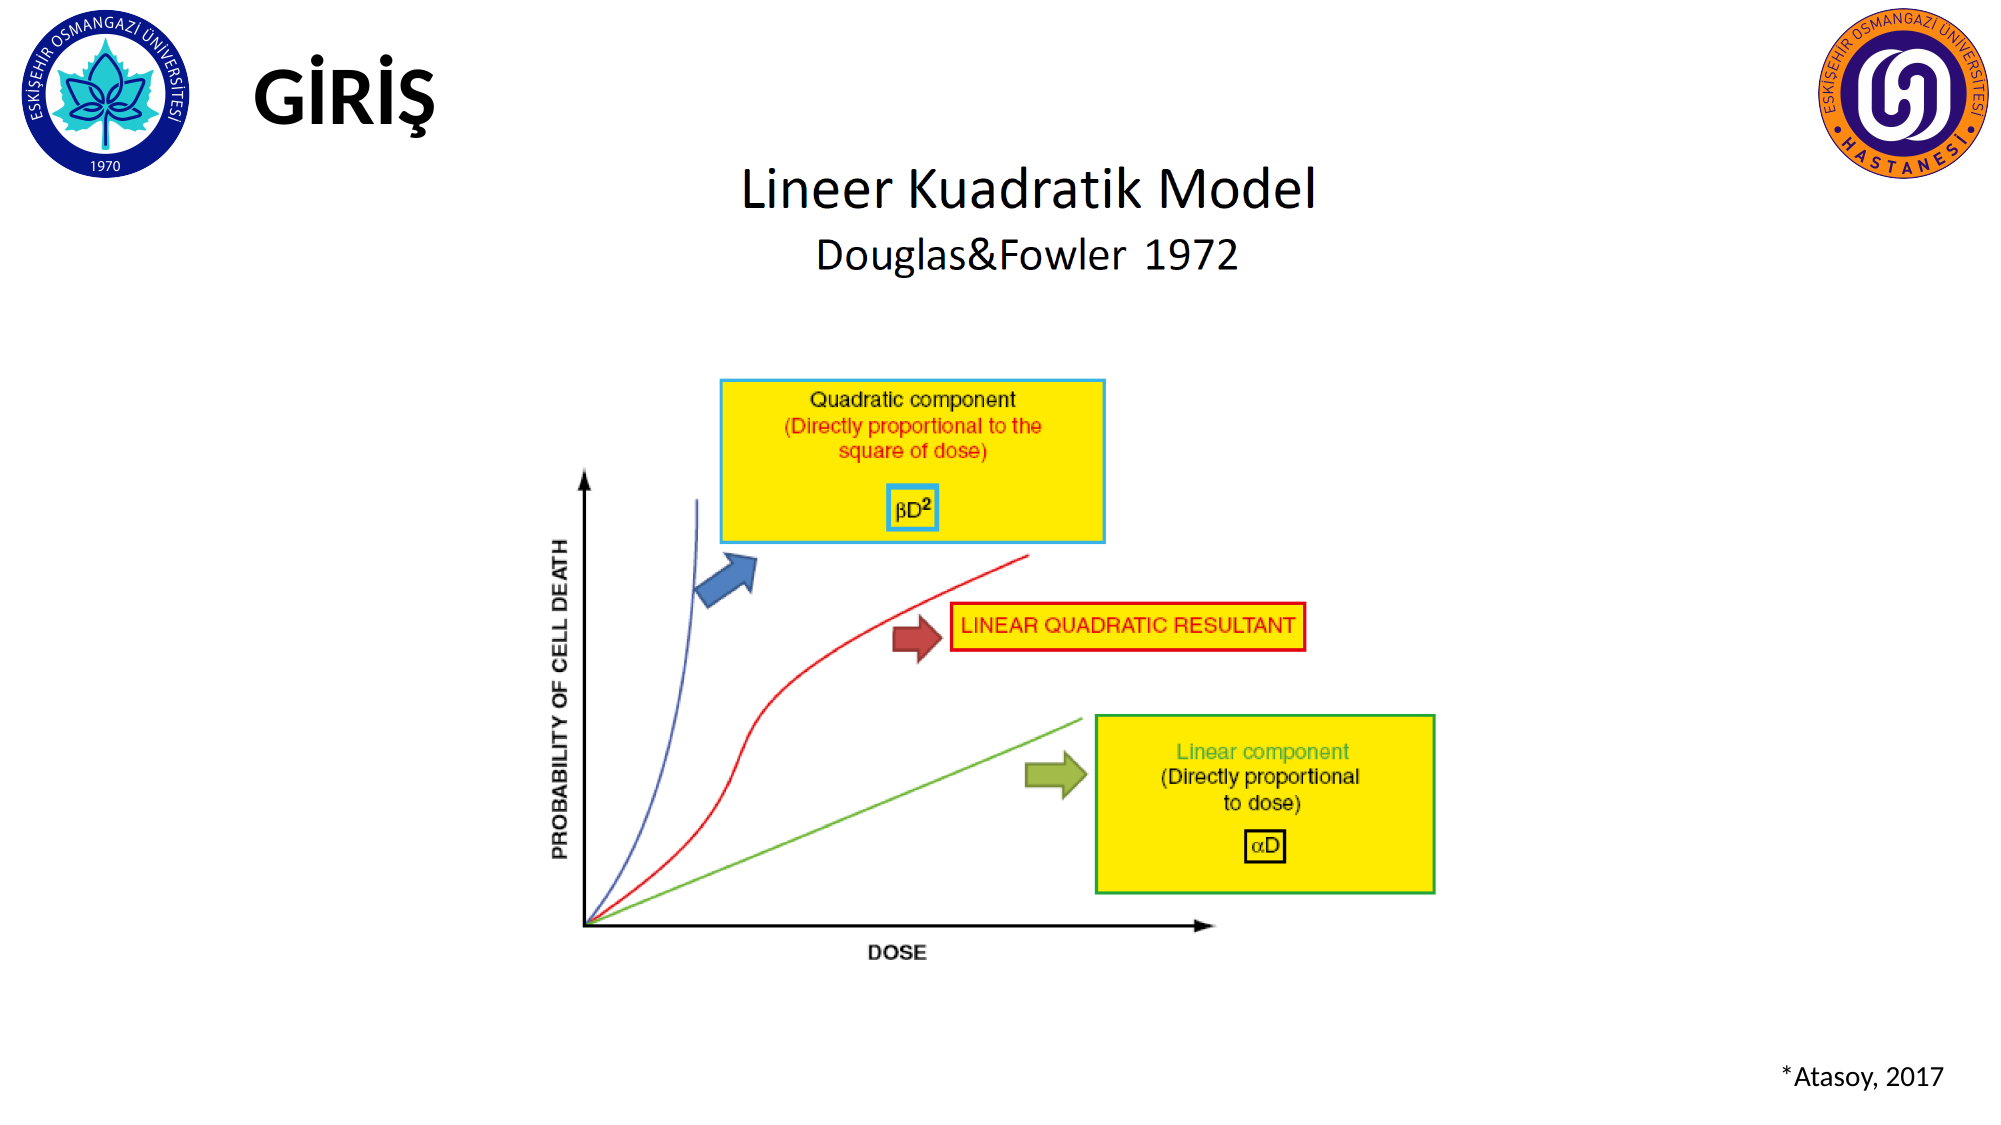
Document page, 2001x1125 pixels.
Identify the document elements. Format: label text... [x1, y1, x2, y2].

picture [19, 8, 192, 178]
text_box GİRİŞ [238, 33, 456, 149]
picture [1818, 8, 1989, 179]
text_box *Atasoy, 2017 [1764, 1049, 1961, 1100]
picture [438, 126, 1600, 999]
